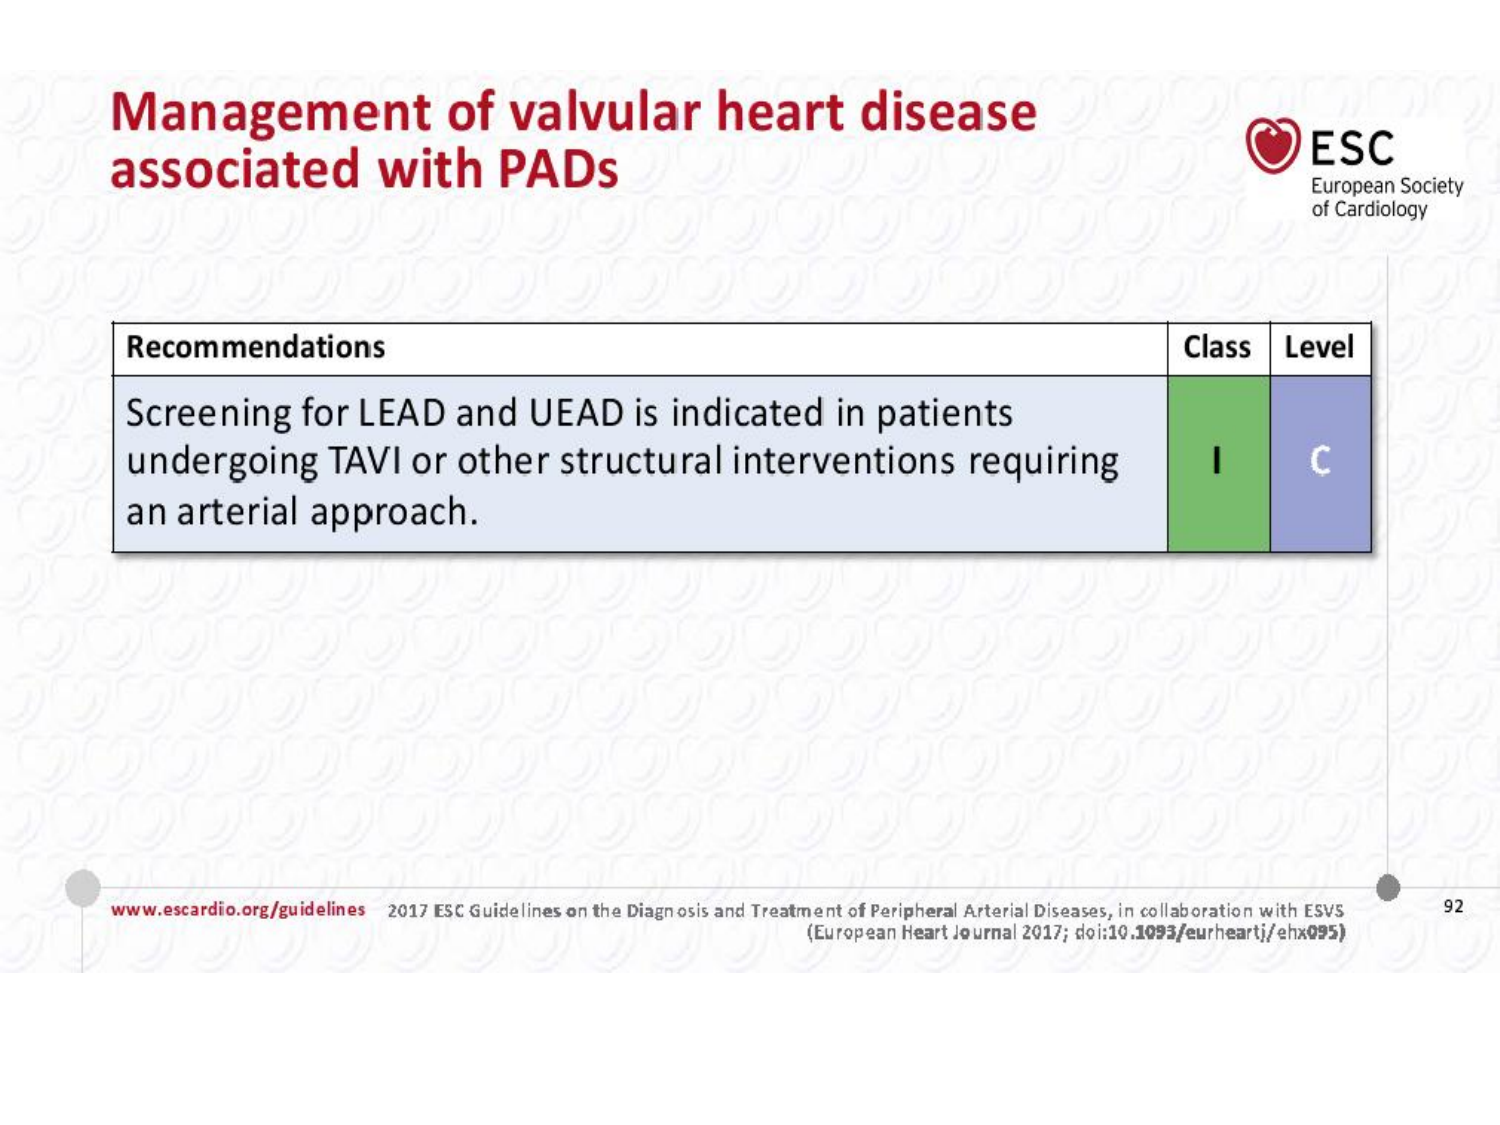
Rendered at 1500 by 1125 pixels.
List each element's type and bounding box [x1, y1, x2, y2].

picture [0, 70, 1500, 973]
